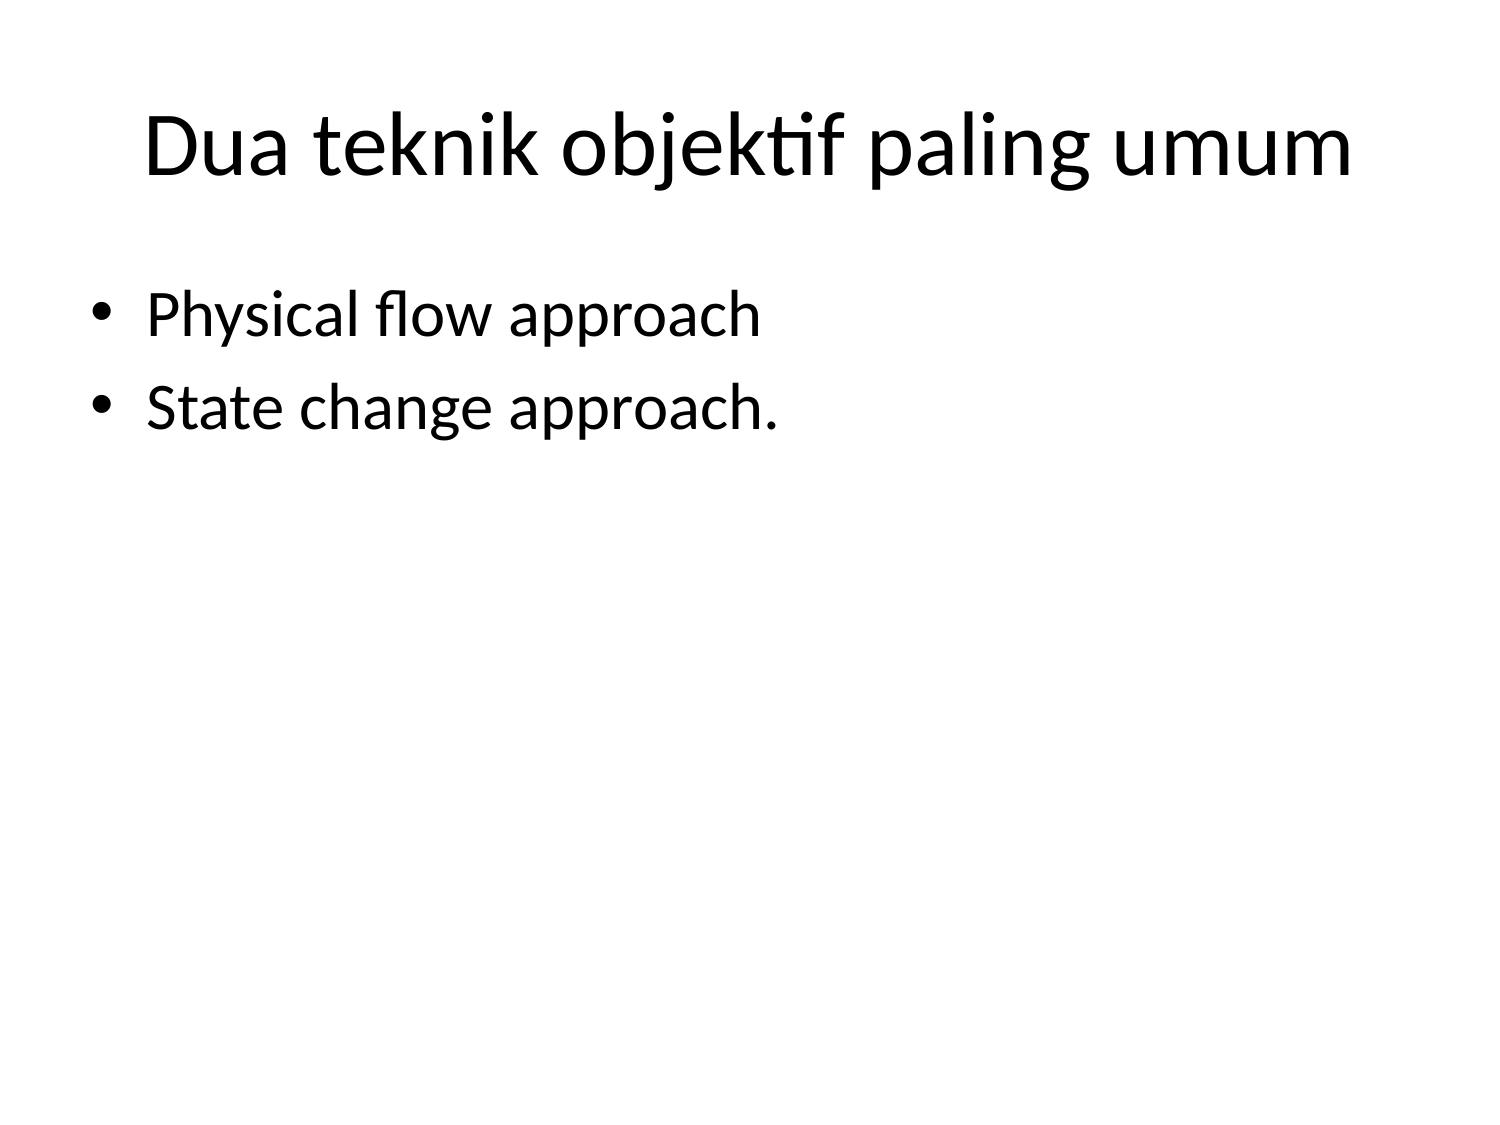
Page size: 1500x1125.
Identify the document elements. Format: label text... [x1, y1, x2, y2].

title Dua teknik objektif paling umum [75, 45, 1425, 233]
list Physical flow approach State change approach. [75, 262, 1425, 1005]
